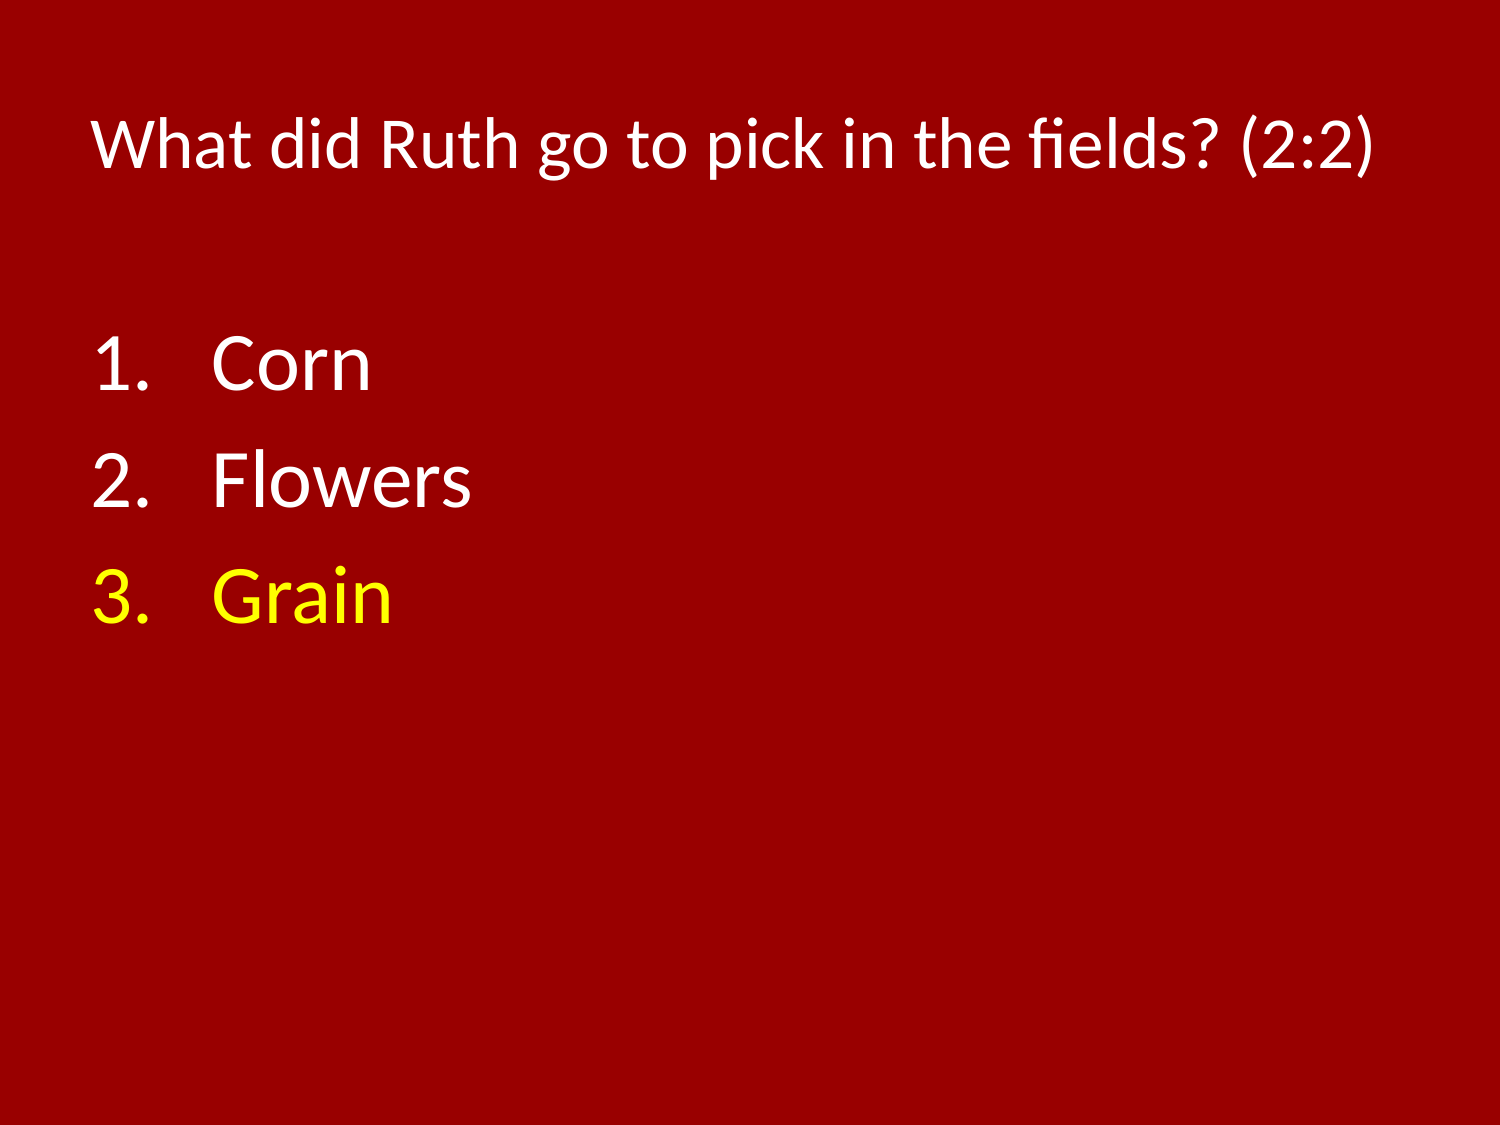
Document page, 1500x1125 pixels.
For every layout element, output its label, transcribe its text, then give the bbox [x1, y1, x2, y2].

title What did Ruth go to pick in the fields? (2:2) [75, 45, 1425, 233]
list Corn Flowers Grain [75, 299, 1425, 1005]
